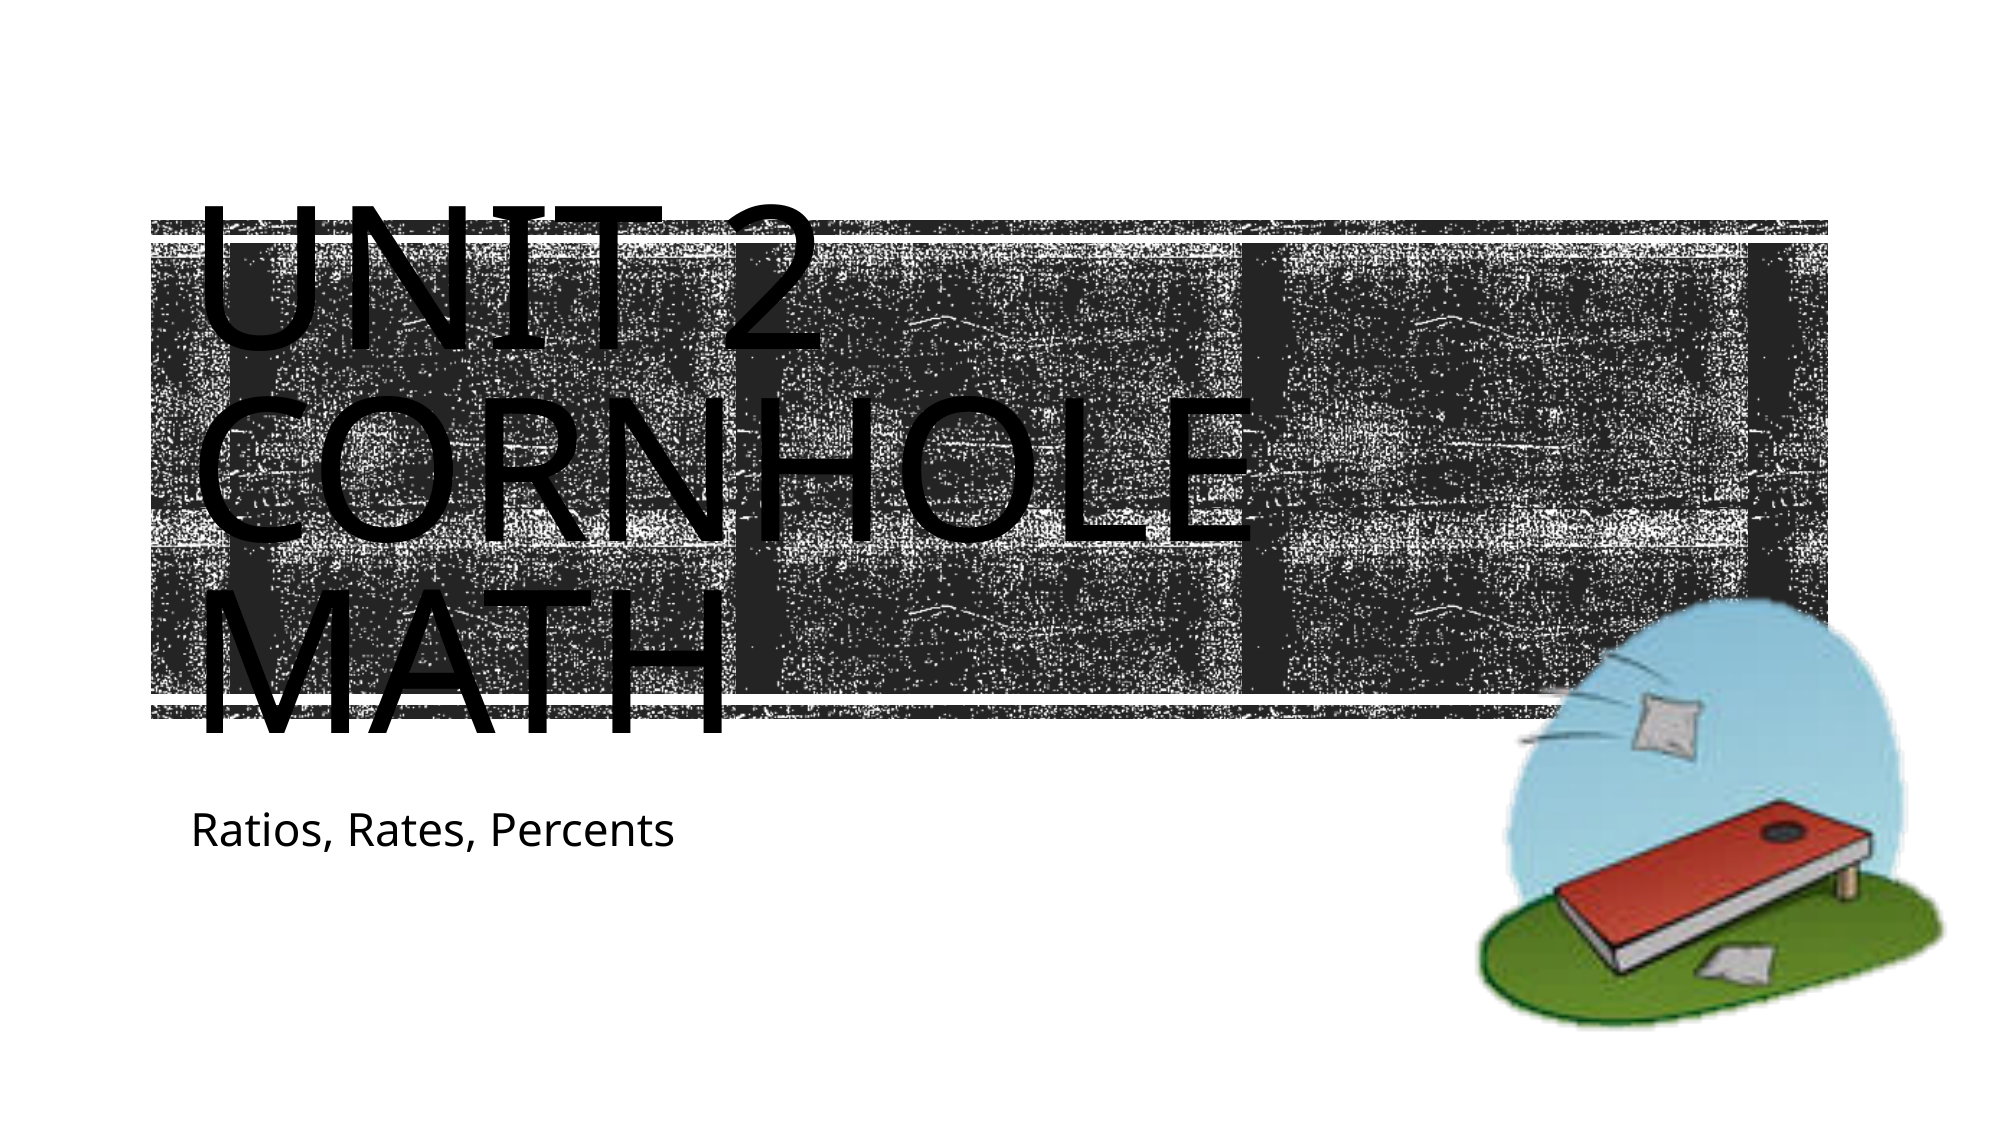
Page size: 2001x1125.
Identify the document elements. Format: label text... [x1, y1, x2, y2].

title Unit 2 Cornhole Math [172, 234, 1808, 733]
subtitle Ratios, Rates, Percents [175, 720, 1384, 896]
picture [1384, 566, 1967, 1125]
